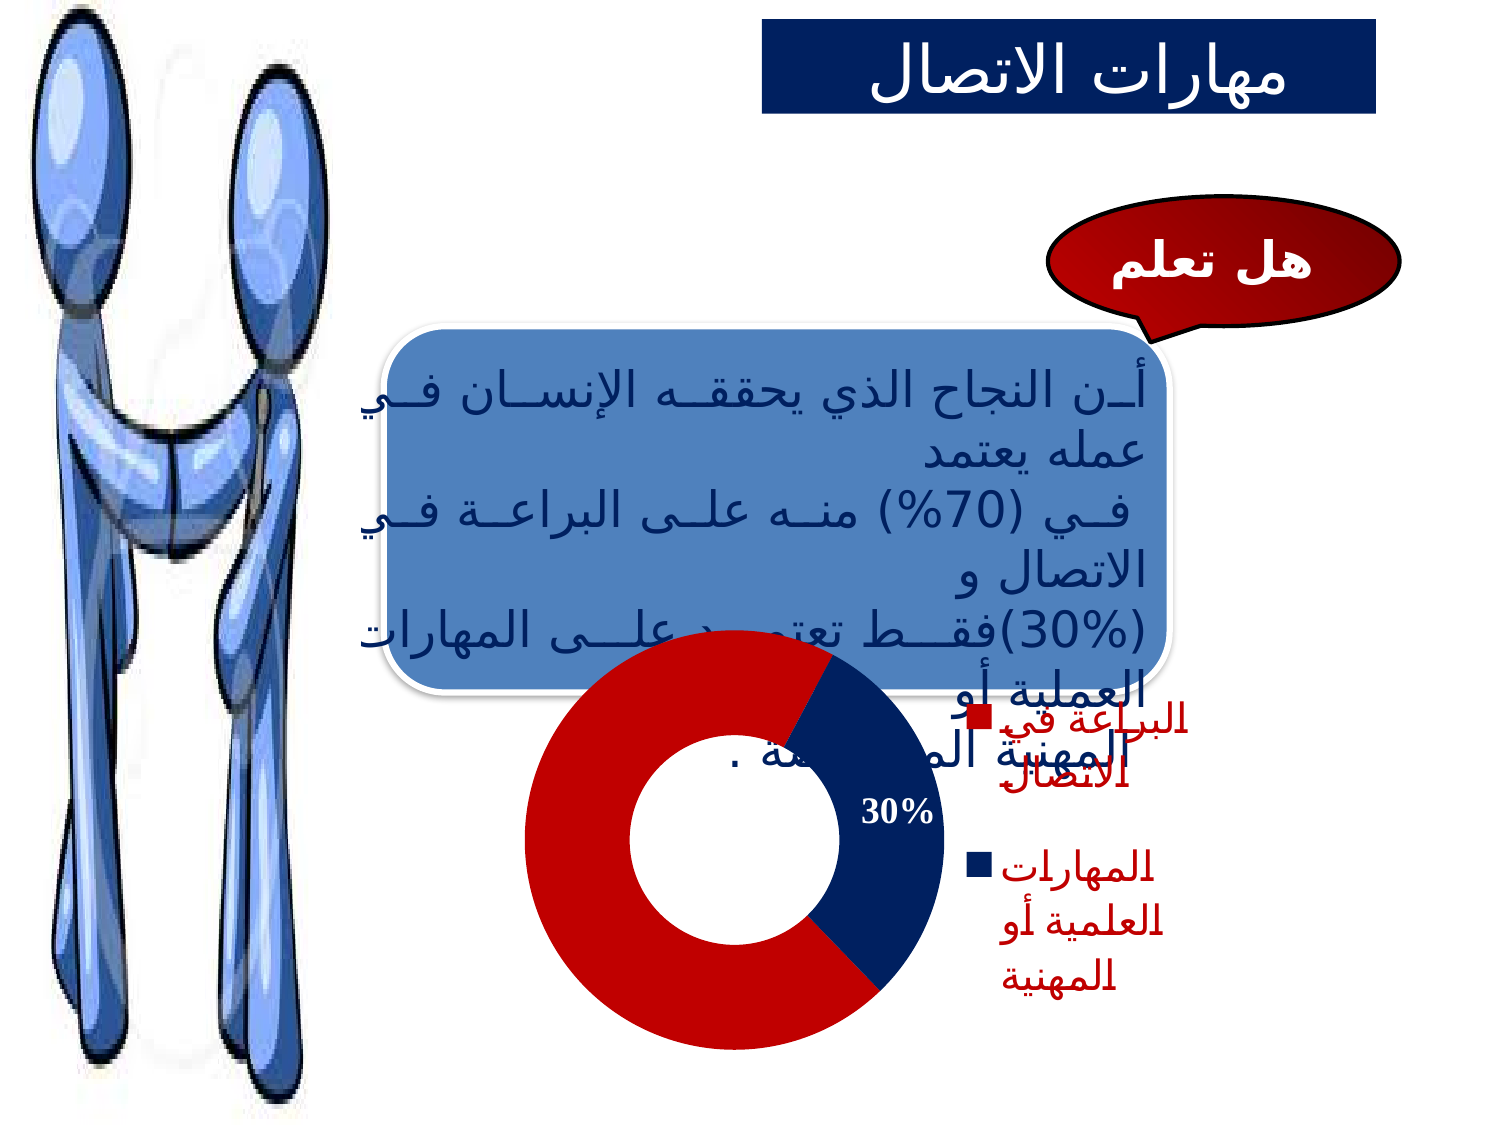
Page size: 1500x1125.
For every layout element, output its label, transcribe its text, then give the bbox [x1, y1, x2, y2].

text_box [365, 196, 1400, 693]
chart [502, 621, 1228, 1059]
text_box مهارات الاتصال [761, 19, 1376, 114]
picture [0, 0, 361, 1125]
